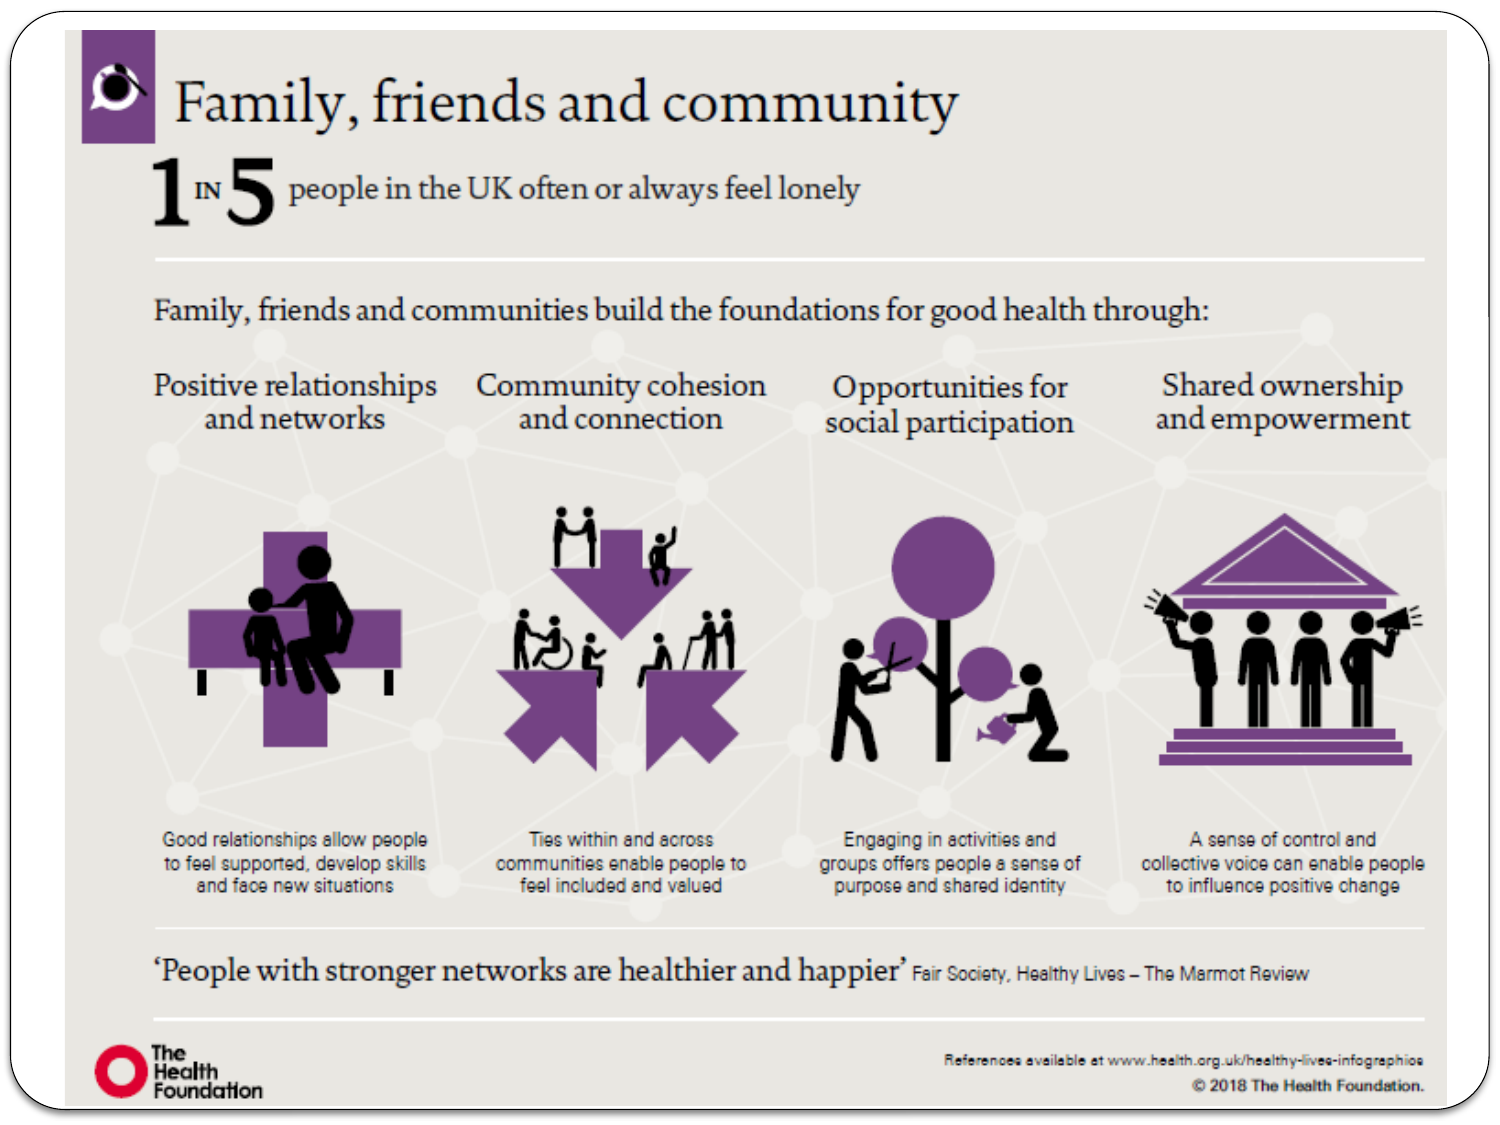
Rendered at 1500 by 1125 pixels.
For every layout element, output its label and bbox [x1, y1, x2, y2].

list [64, 30, 1448, 1106]
